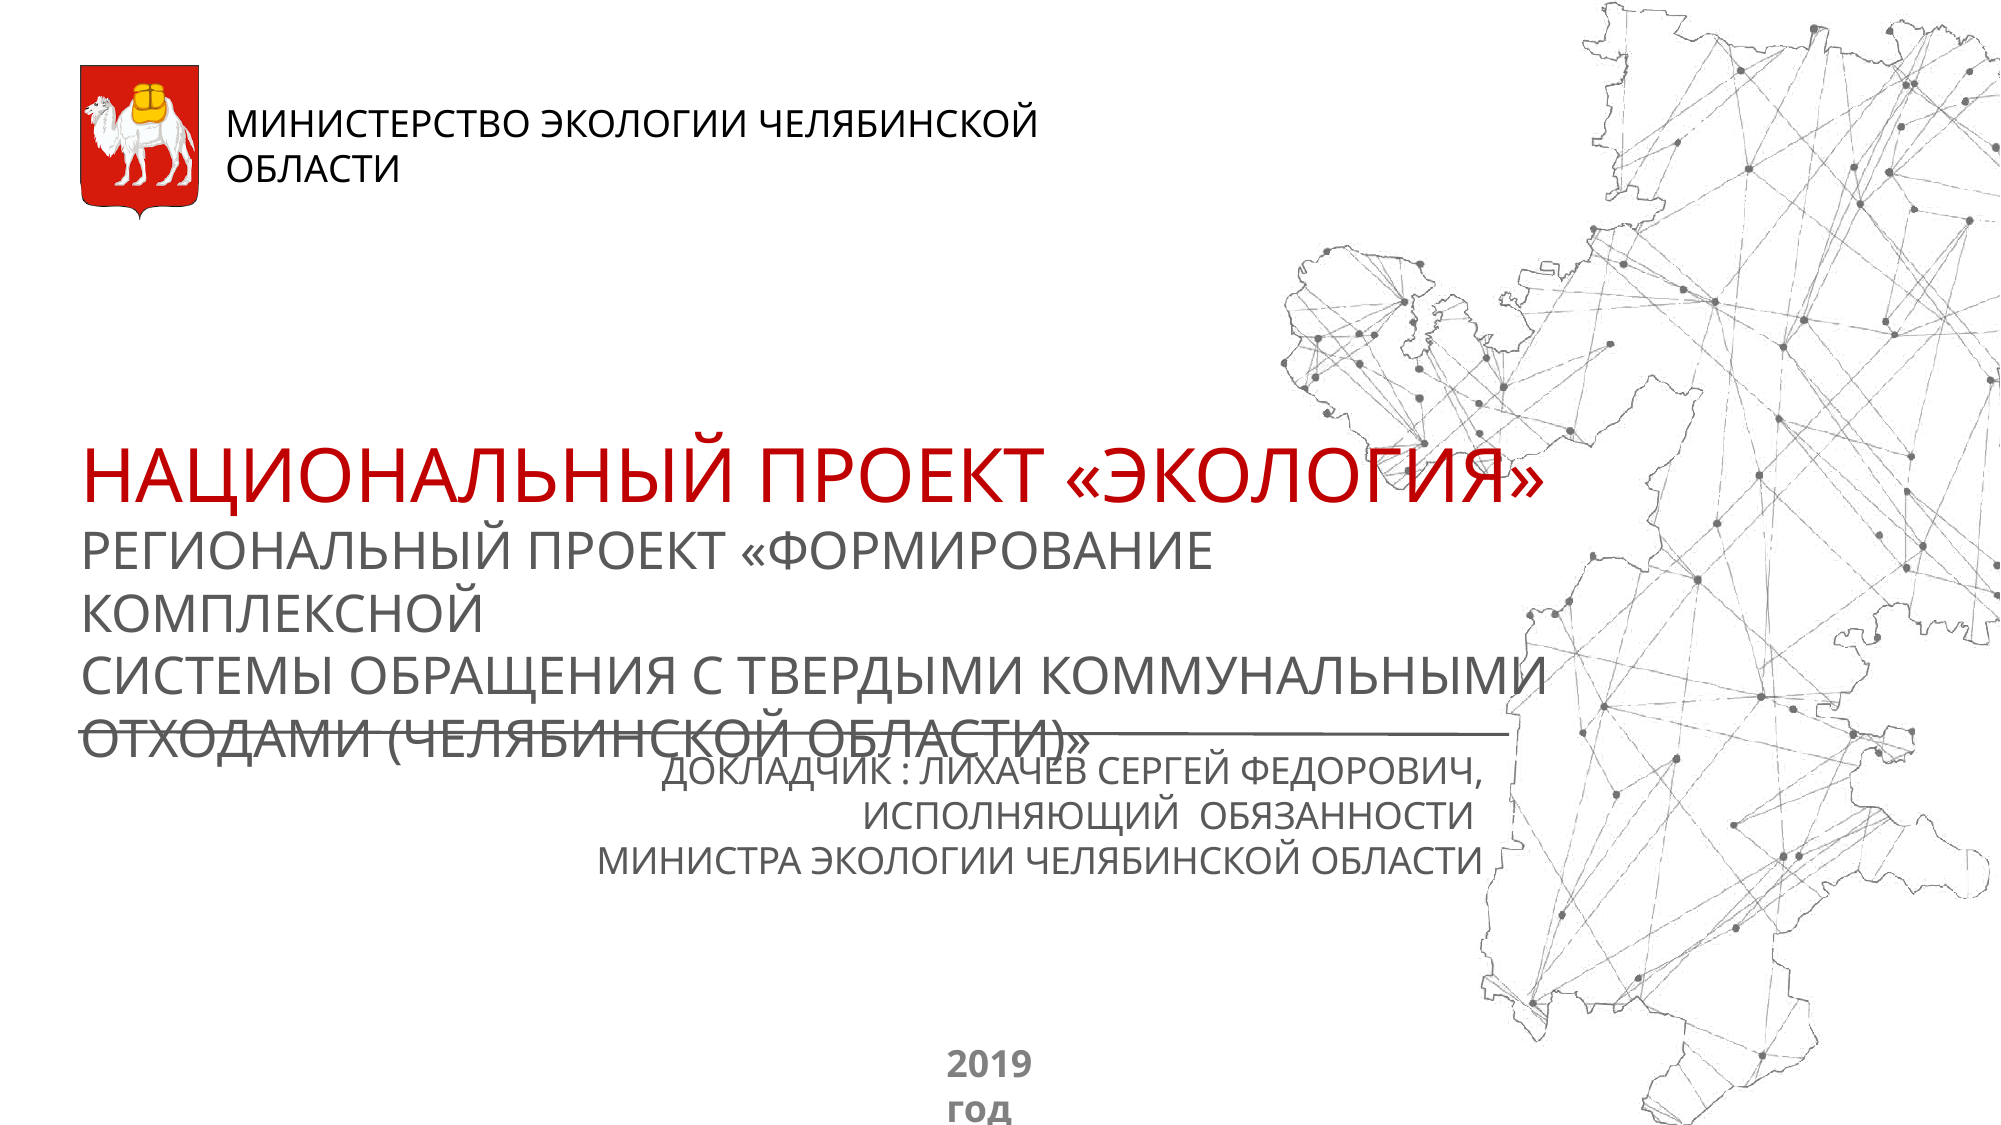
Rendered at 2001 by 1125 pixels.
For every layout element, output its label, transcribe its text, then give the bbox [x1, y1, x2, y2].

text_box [0, 417, 1564, 884]
text_box 2019 год [931, 1032, 1120, 1125]
picture [79, 65, 199, 220]
text_box МИНИСТЕРСТВО ЭКОЛОГИИ ЧЕЛЯБИНСКОЙ ОБЛАСТИ [210, 93, 1102, 198]
text_box [1276, 0, 2000, 1125]
